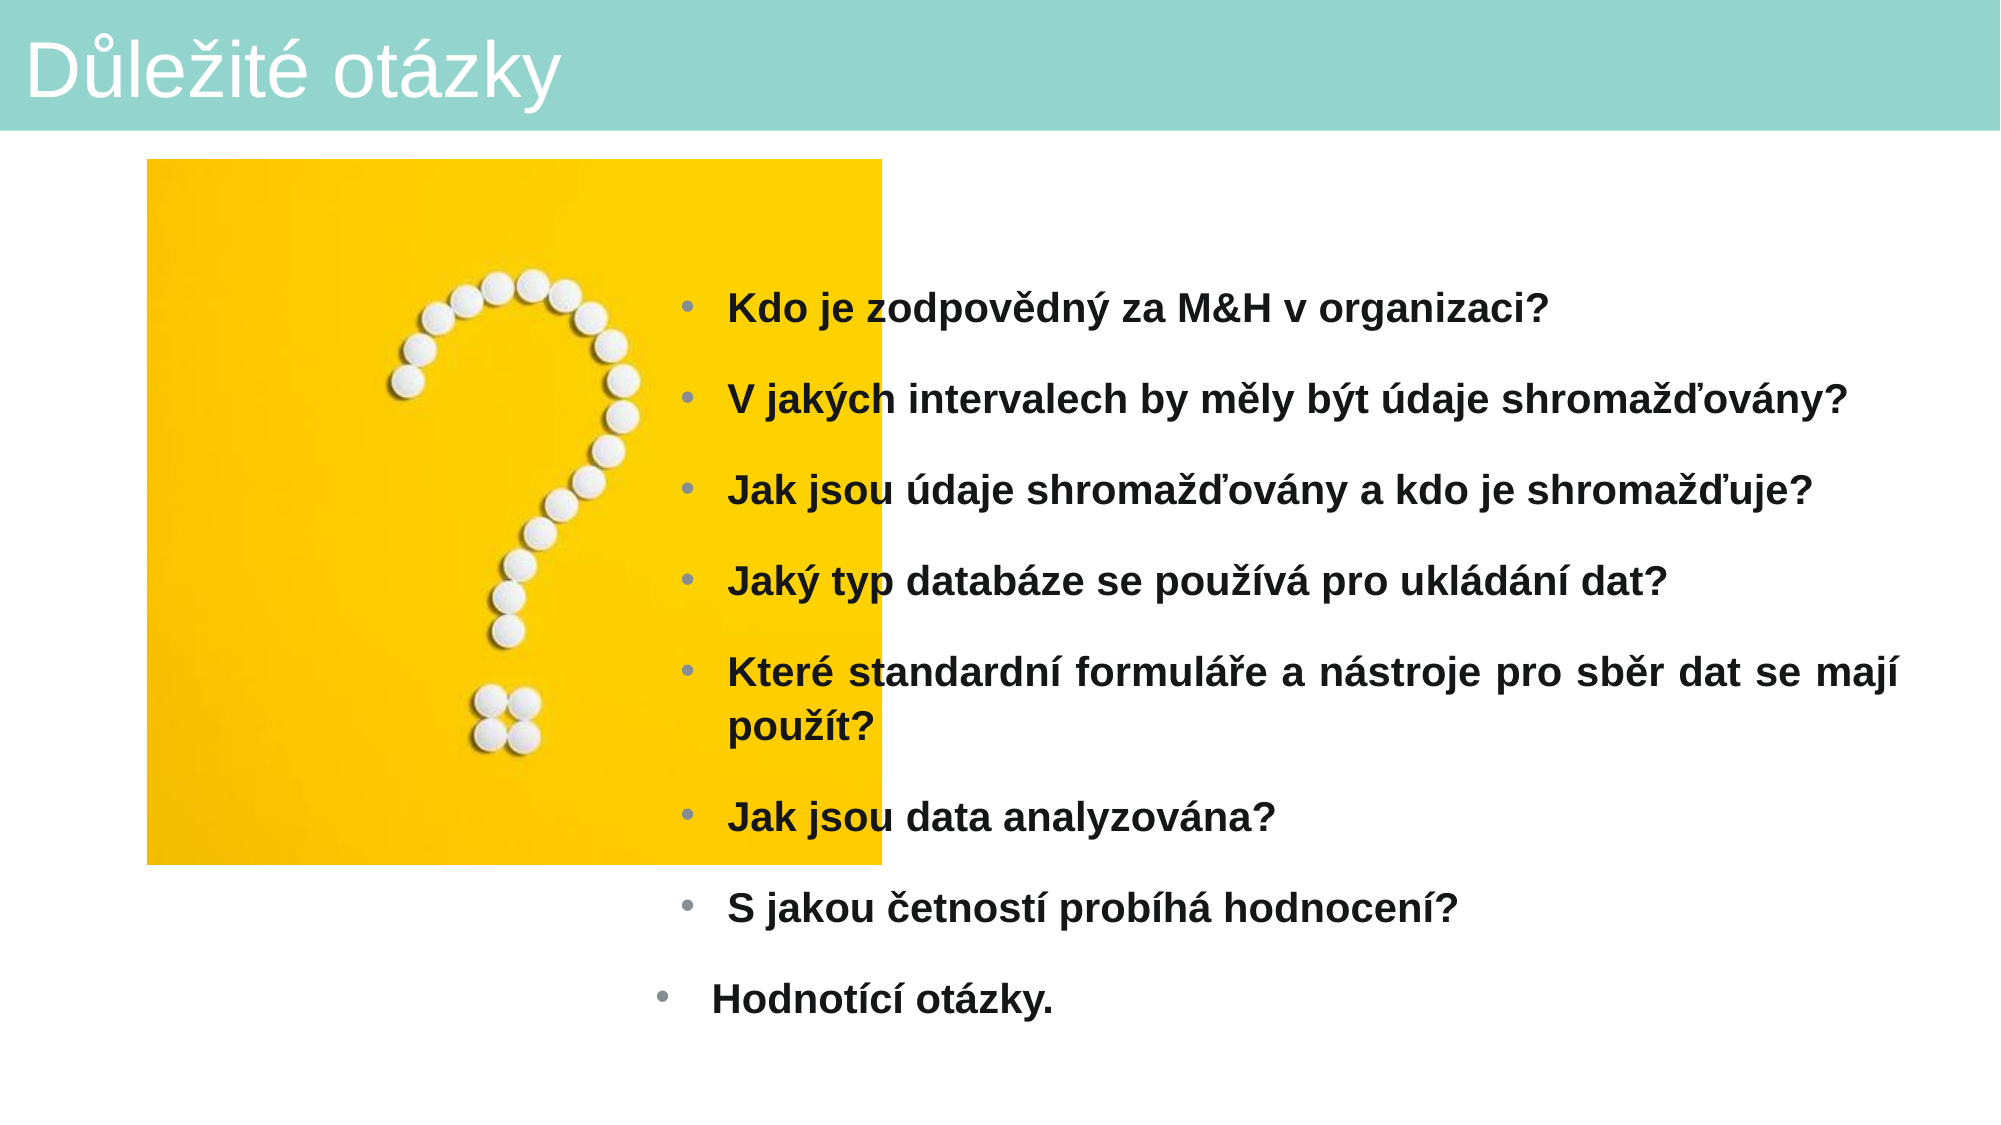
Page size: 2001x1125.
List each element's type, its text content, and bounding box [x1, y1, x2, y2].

picture [146, 159, 883, 865]
list Kdo je zodpovědný za M&H v organizaci? V jakých intervalech by měly být údaje shromažďovány? Jak jsou údaje shromažďovány a kdo je shromažďuje? Jaký typ databáze se používá pro ukládání dat? Které standardní formuláře a nástroje pro sběr dat se mají použít? Jak jsou data analyzována? S jakou četností probíhá hodnocení? Hodnotící otázky. [621, 269, 1915, 1004]
title Důležité otázky [16, 13, 1976, 131]
